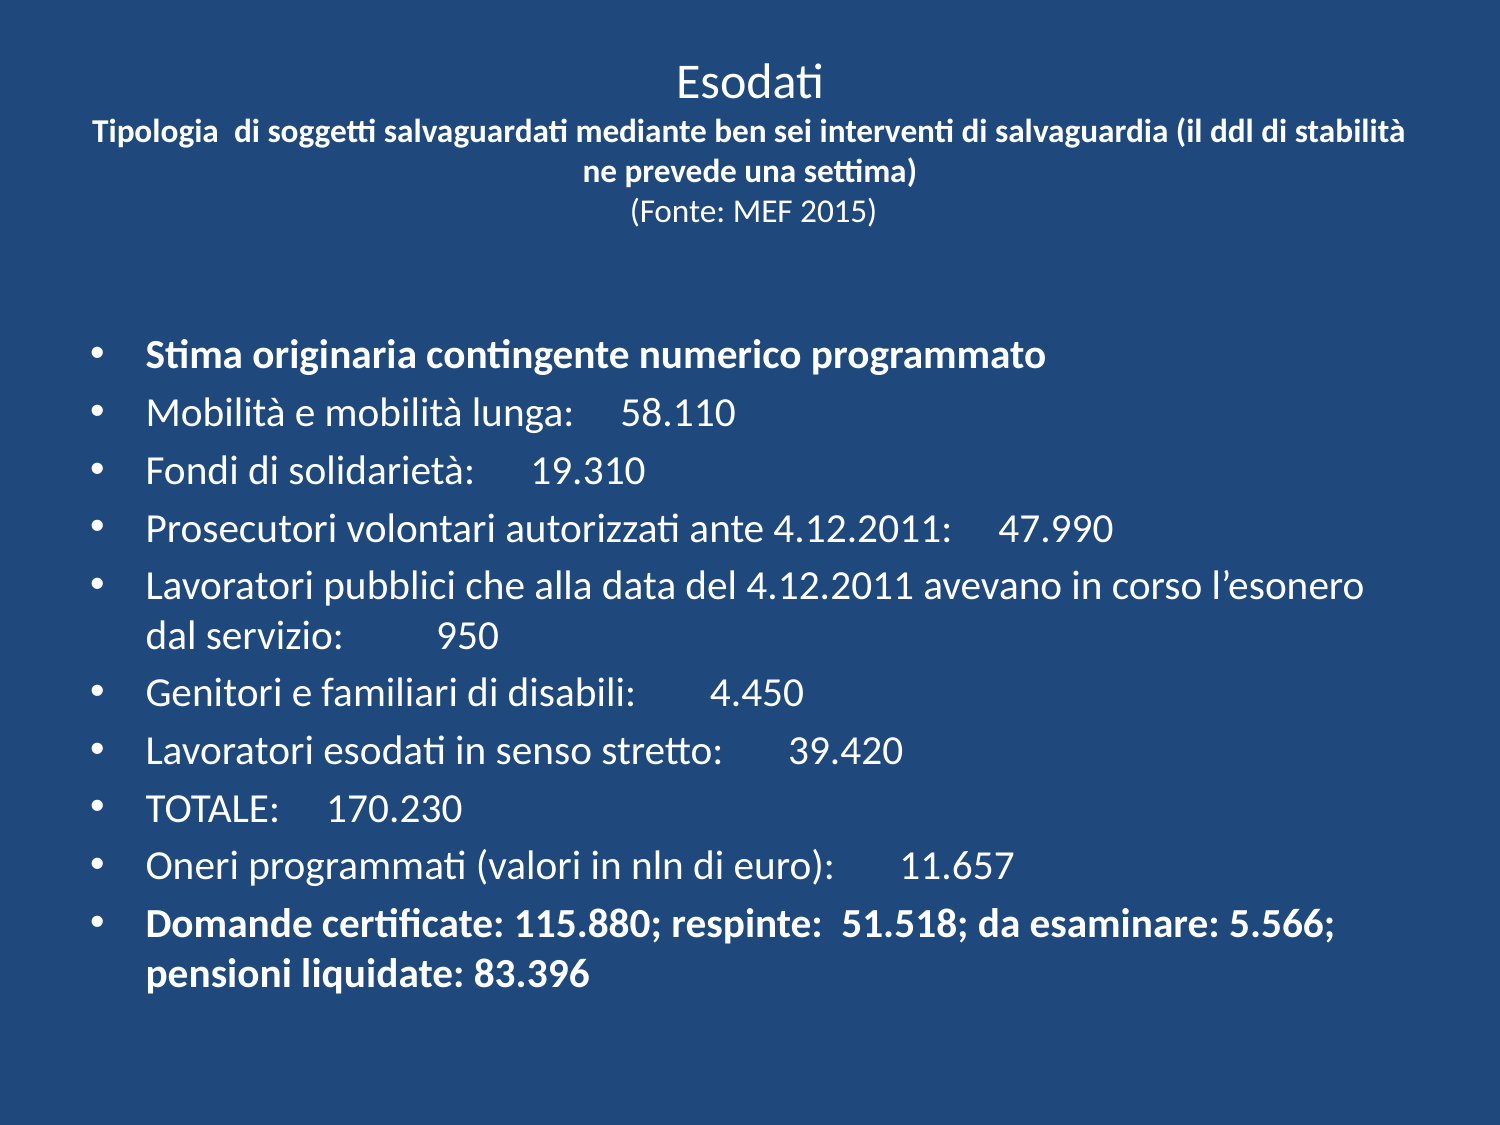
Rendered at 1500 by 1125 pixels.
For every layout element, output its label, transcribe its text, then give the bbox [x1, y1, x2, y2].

list Stima originaria contingente numerico programmato Mobilità e mobilità lunga: 58.110 Fondi di solidarietà: 19.310 Prosecutori volontari autorizzati ante 4.12.2011: 47.990 Lavoratori pubblici che alla data del 4.12.2011 avevano in corso l’esonero dal servizio: 950 Genitori e familiari di disabili: 4.450 Lavoratori esodati in senso stretto: 39.420 TOTALE: 170.230 Oneri programmati (valori in nln di euro): 11.657 Domande certificate: 115.880; respinte: 51.518; da esaminare: 5.566; pensioni liquidate: 83.396 [75, 262, 1425, 1005]
title Esodati Tipologia di soggetti salvaguardati mediante ben sei interventi di salvaguardia (il ddl di stabilità ne prevede una settima) (Fonte: MEF 2015) [75, 45, 1425, 233]
